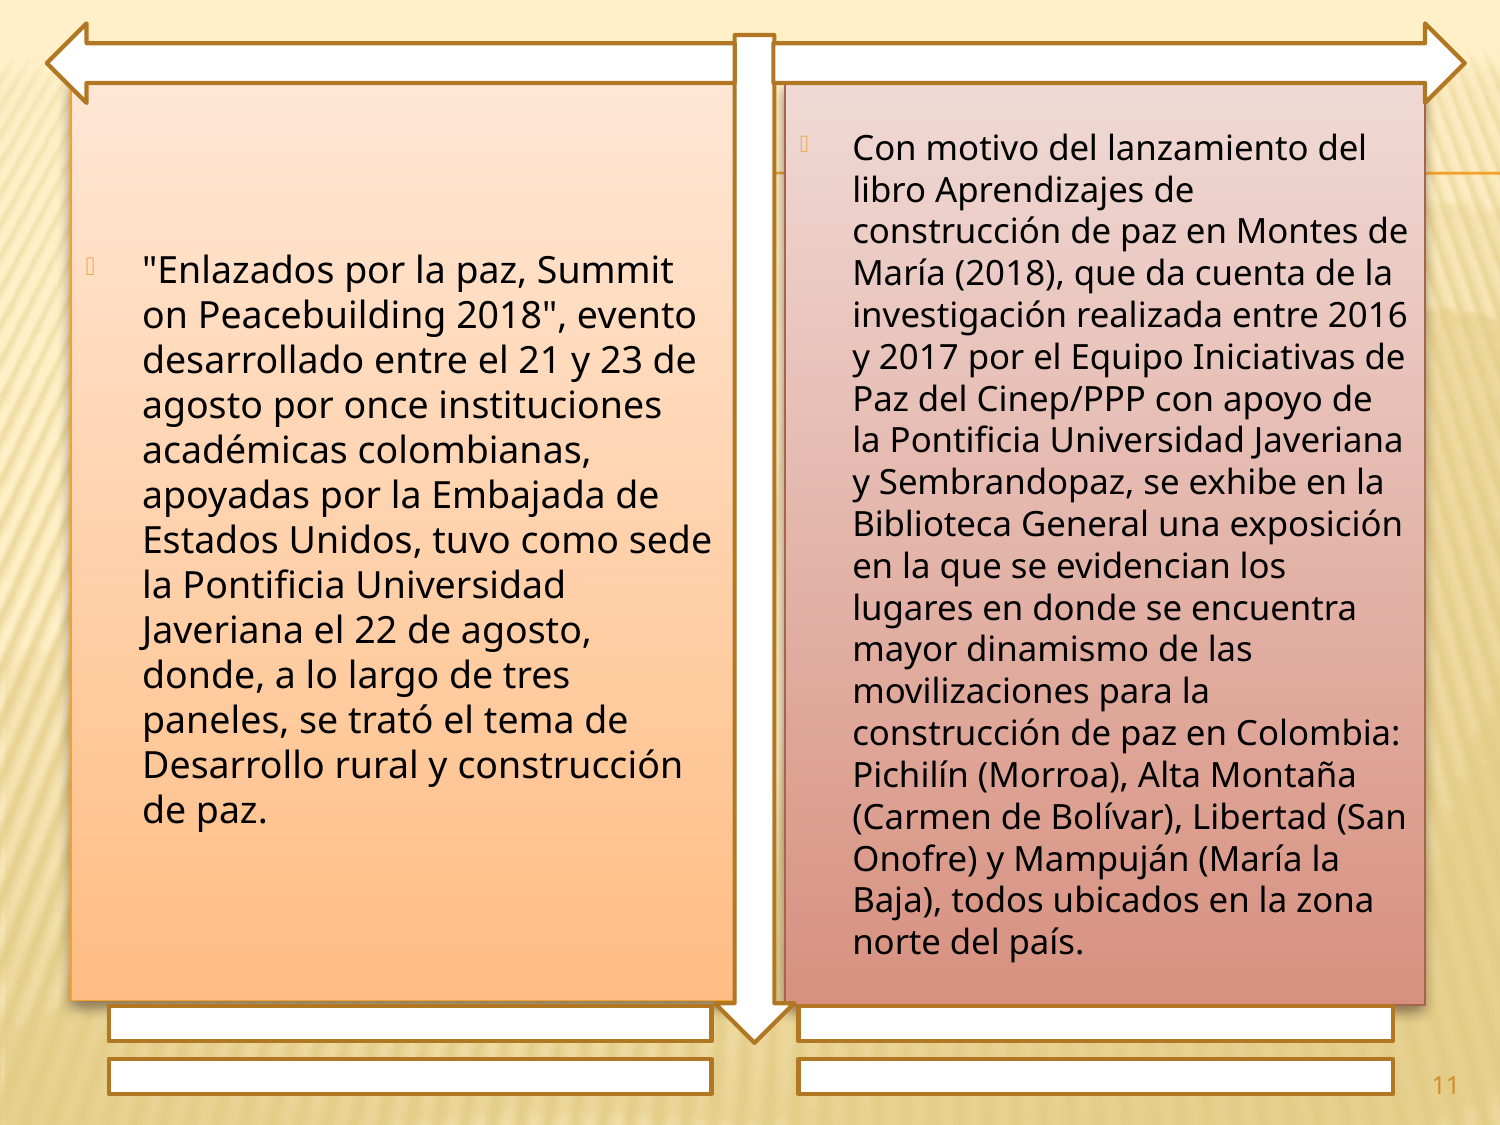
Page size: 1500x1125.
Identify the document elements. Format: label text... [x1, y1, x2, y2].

list "Enlazados por la paz, Summit on Peacebuilding 2018", evento desarrollado entre el 21 y 23 de agosto por once instituciones académicas colombianas, apoyadas por la Embajada de Estados Unidos, tuvo como sede la Pontificia Universidad Javeriana el 22 de agosto, donde, a lo largo de tres paneles, se trató el tema de Desarrollo rural y construcción de paz. [70, 86, 732, 1001]
text_box [107, 1004, 714, 1043]
slide_number 11 [1350, 1062, 1475, 1103]
list Con motivo del lanzamiento del libro Aprendizajes de construcción de paz en Montes de María (2018), que da cuenta de la investigación realizada entre 2016 y 2017 por el Equipo Iniciativas de Paz del Cinep/PPP con apoyo de la Pontificia Universidad Javeriana y Sembrandopaz, se exhibe en la Biblioteca General una exposición en la que se evidencian los lugares en donde se encuentra mayor dinamismo de las movilizaciones para la construcción de paz en Colombia: Pichilín (Morroa), Alta Montaña (Carmen de Bolívar), Libertad (San Onofre) y Mampuján (María la Baja), todos ubicados en la zona norte del país. [784, 86, 1426, 1006]
text_box [44, 21, 737, 105]
text_box [796, 1004, 1395, 1043]
text_box [771, 21, 1467, 105]
text_box [107, 1057, 714, 1096]
text_box [712, 32, 797, 1046]
text_box [796, 1057, 1395, 1096]
